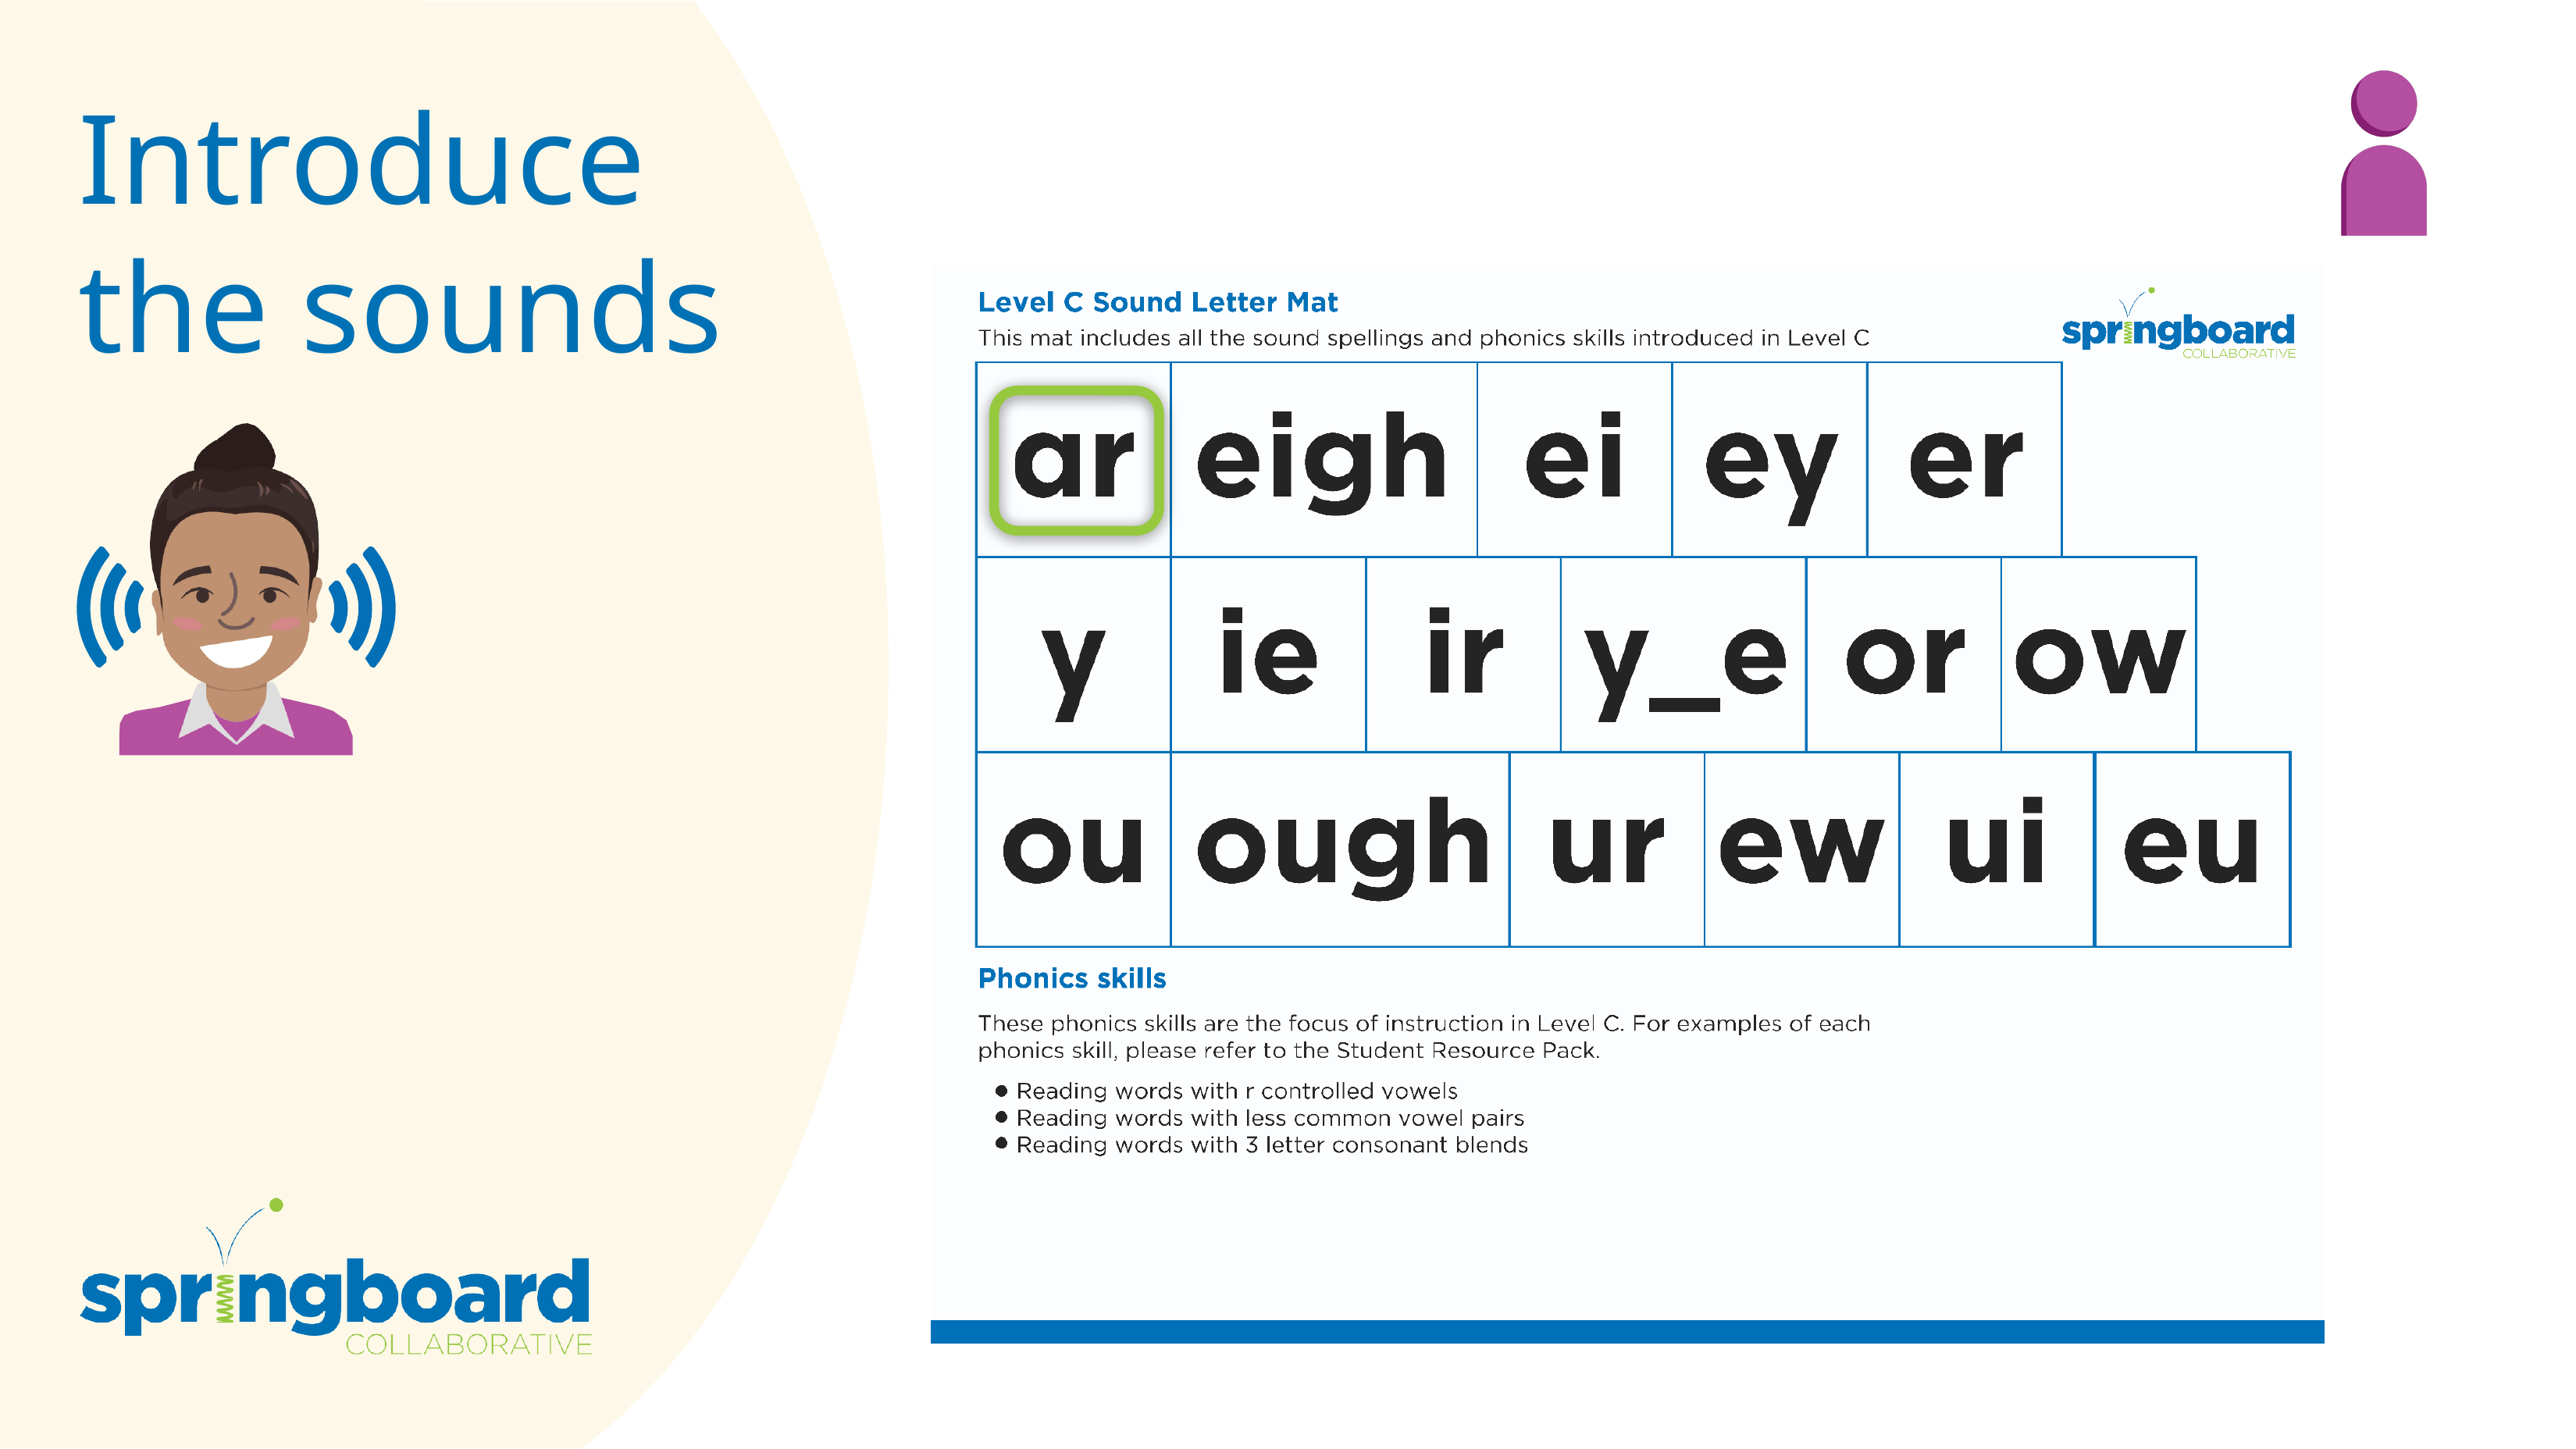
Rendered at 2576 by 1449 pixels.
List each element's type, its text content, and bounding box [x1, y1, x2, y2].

picture [2340, 70, 2428, 236]
list Introduce the sounds [78, 80, 814, 376]
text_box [77, 423, 397, 756]
picture [80, 1198, 592, 1355]
picture [930, 266, 2325, 1344]
